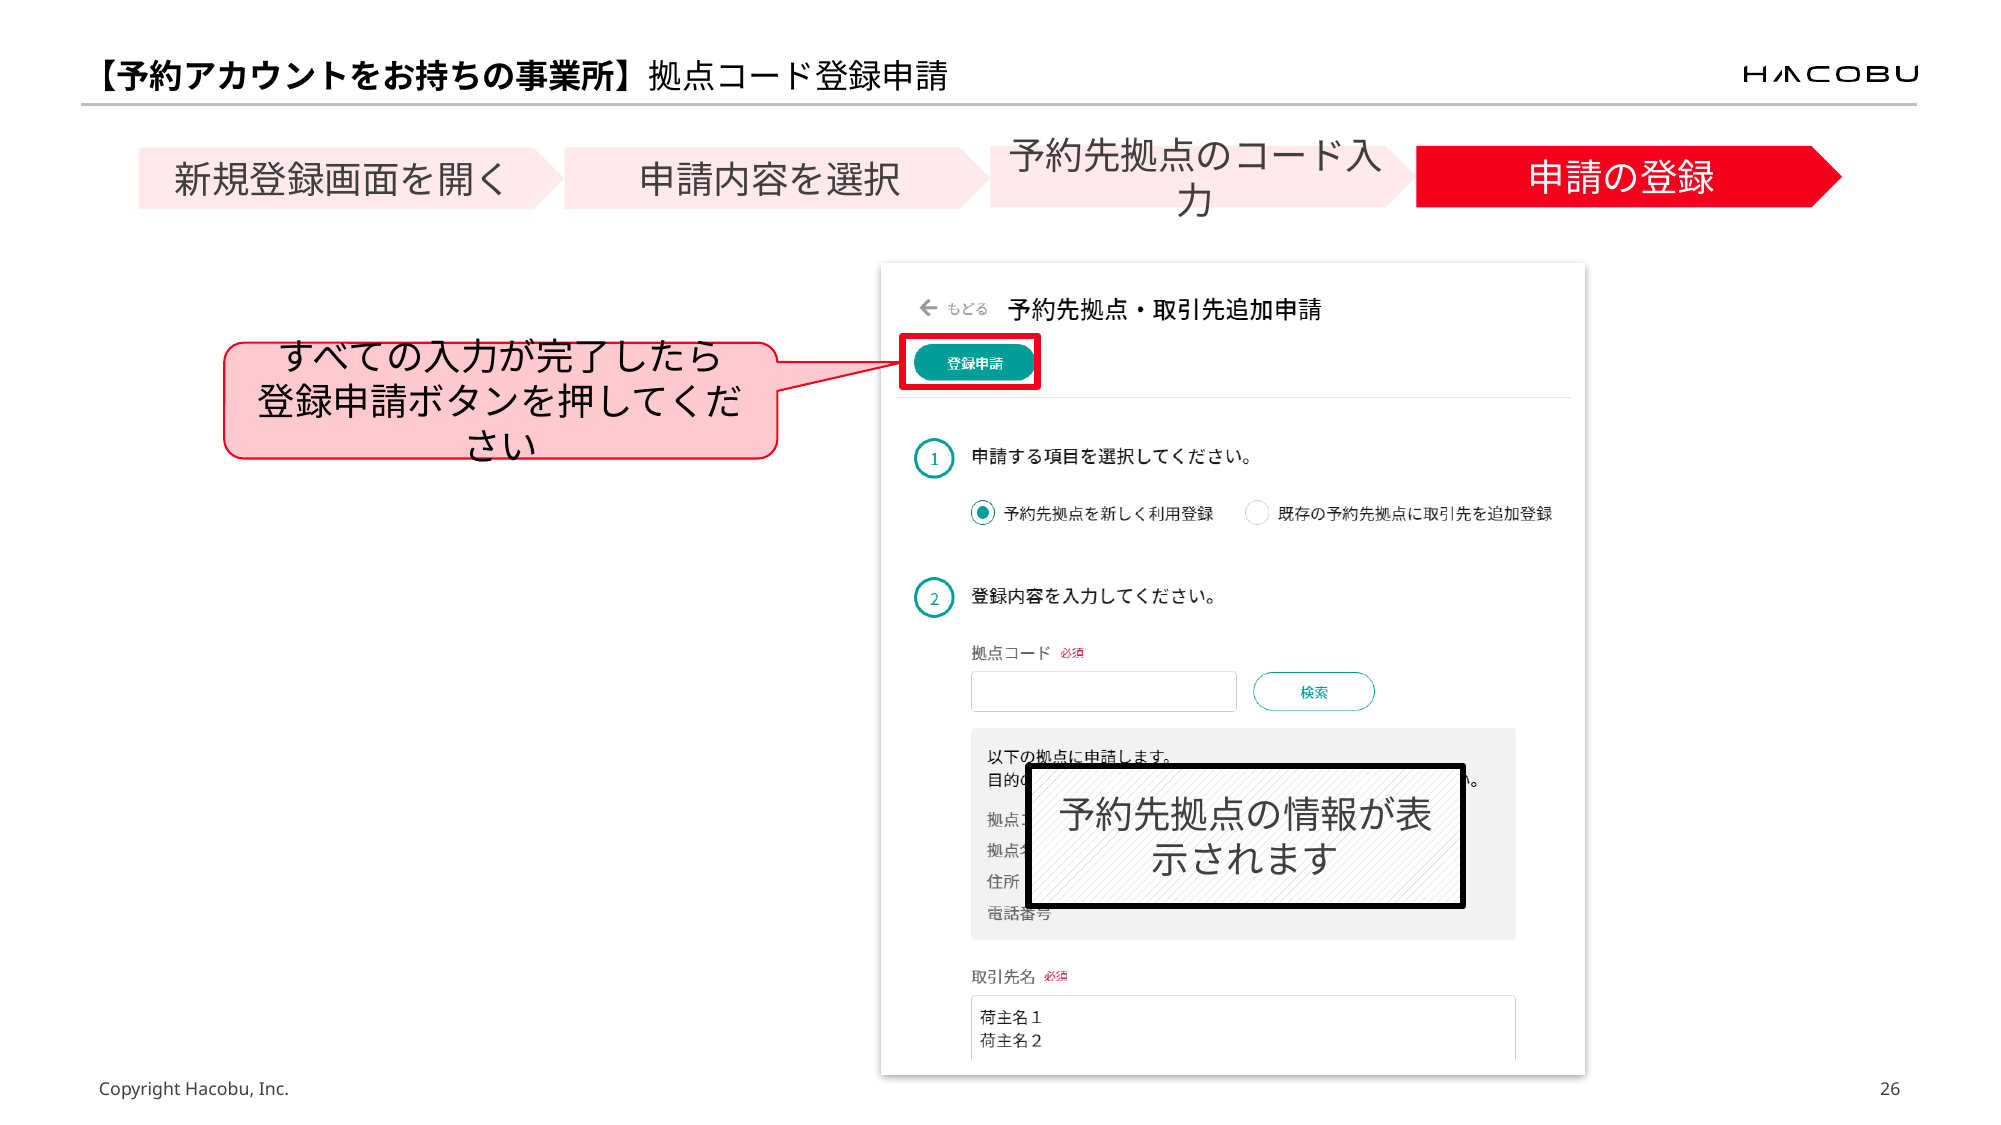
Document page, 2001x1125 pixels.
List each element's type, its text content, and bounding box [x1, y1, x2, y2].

picture [1807, 66, 1830, 82]
text_box すべての入力が完了したら 登録申請ボタンを押してください [224, 342, 895, 459]
picture [1867, 66, 1889, 82]
text_box 申請内容を選択 [563, 146, 992, 210]
title 【予約アカウントをお持ちの事業所】拠点コード登録申請 [83, 54, 1571, 101]
text_box 申請の登録 [1415, 144, 1844, 209]
picture [1836, 66, 1860, 82]
picture [1744, 65, 1766, 82]
picture [1896, 65, 1918, 82]
text_box 新規登録画面を開く [137, 146, 563, 211]
text_box 予約先拠点のコード入力 [989, 144, 1415, 209]
picture [1785, 66, 1801, 82]
picture [895, 277, 1571, 1061]
